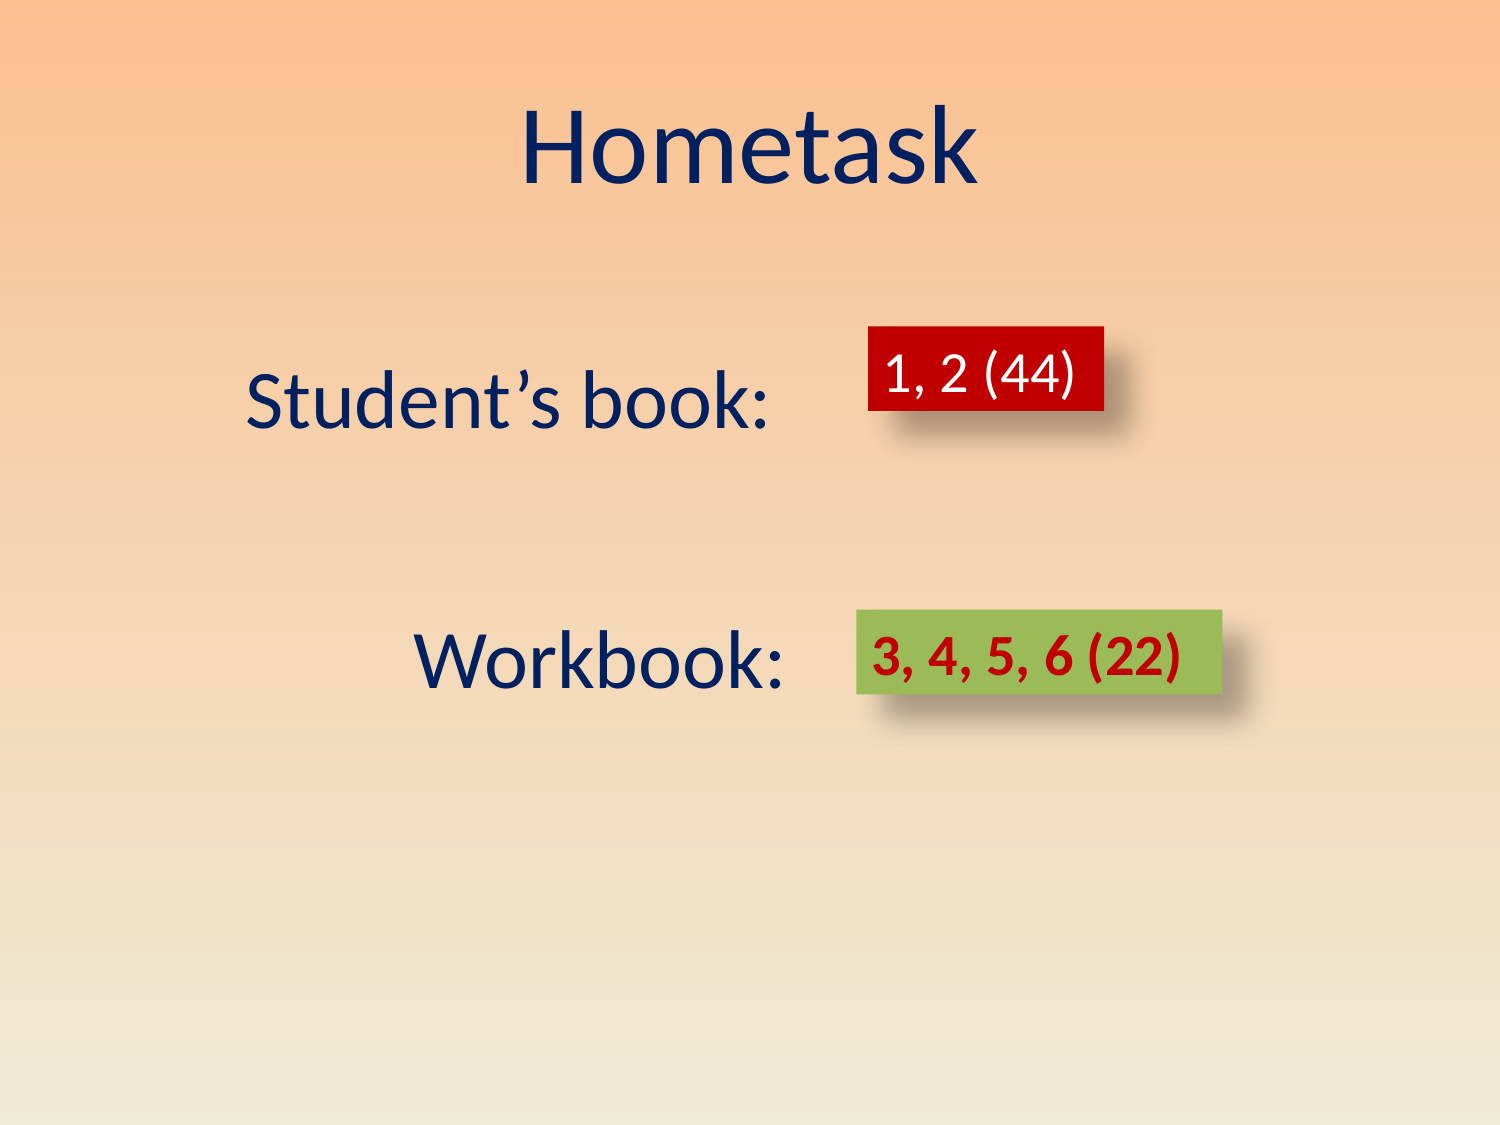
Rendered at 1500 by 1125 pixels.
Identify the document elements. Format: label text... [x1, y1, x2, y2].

title Hometask [75, 37, 1425, 241]
text_box Student’s book: Workbook: [230, 338, 1235, 713]
list [75, 262, 1425, 1005]
text_box 1, 2 (44) [868, 326, 1105, 411]
text_box 3, 4, 5, 6 (22) [854, 608, 1225, 697]
